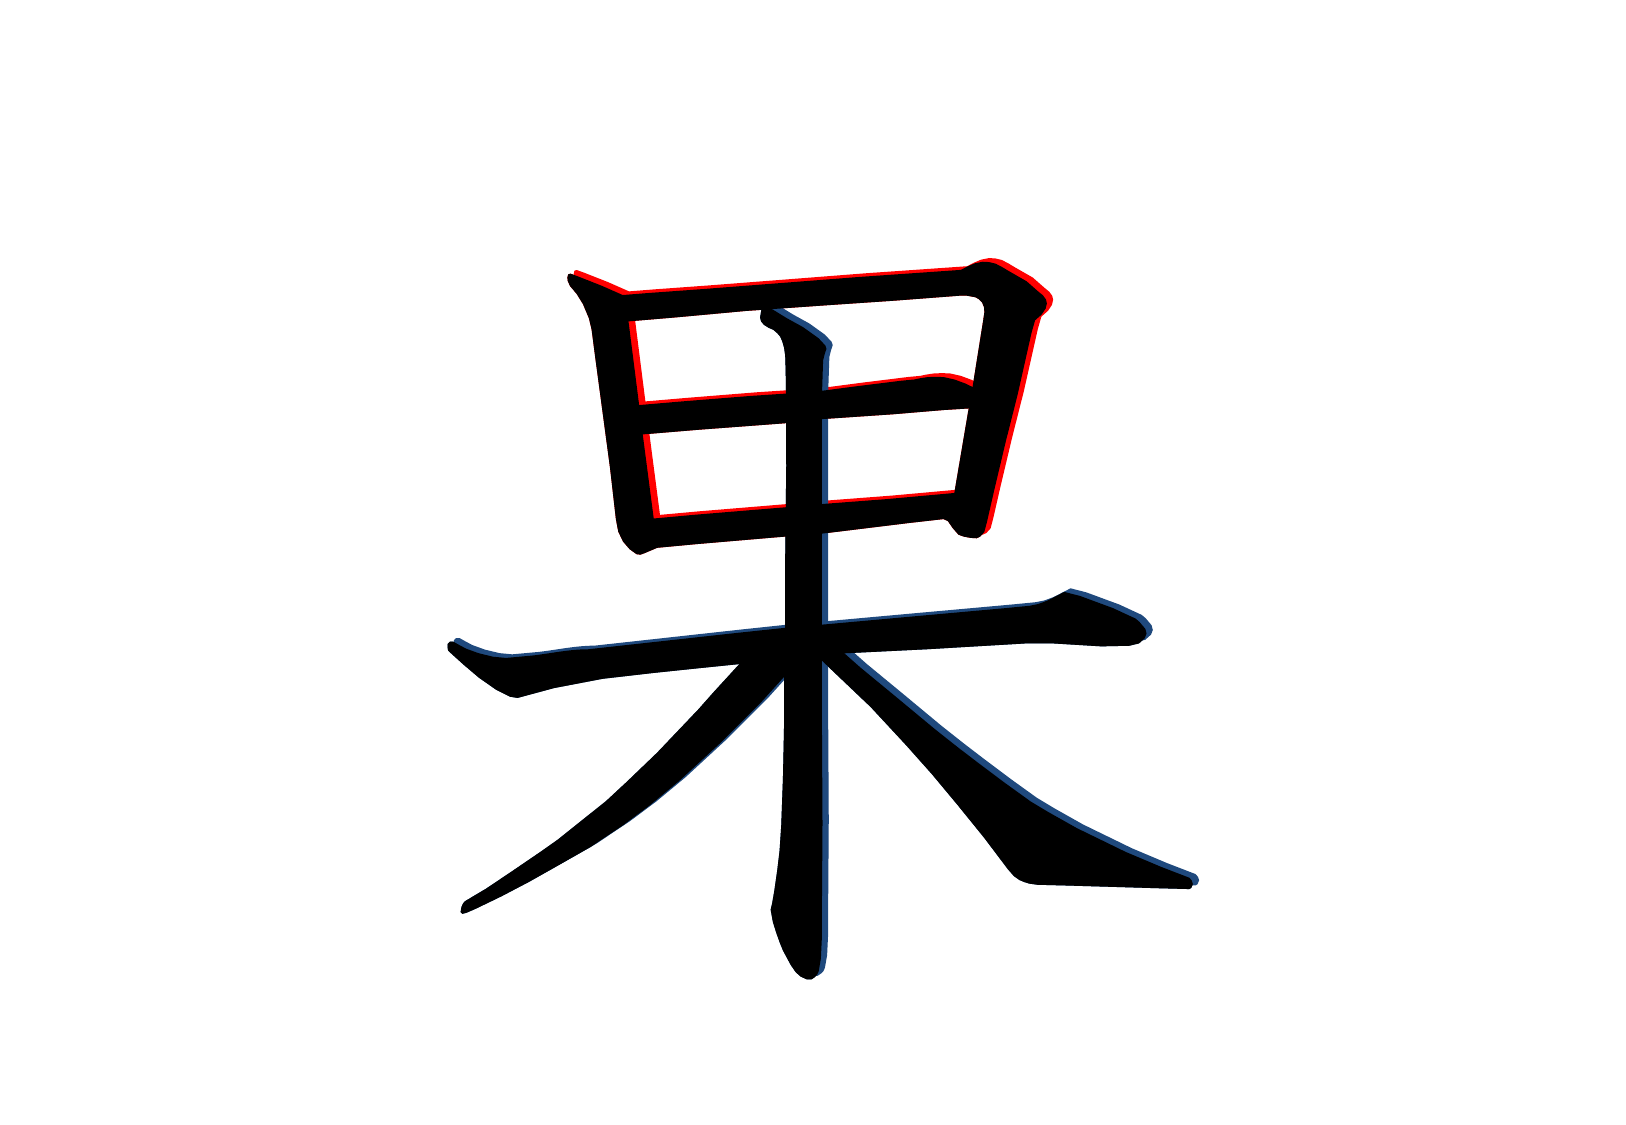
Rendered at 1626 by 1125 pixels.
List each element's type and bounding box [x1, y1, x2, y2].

text_box [447, 261, 1193, 980]
text_box [453, 258, 1200, 976]
